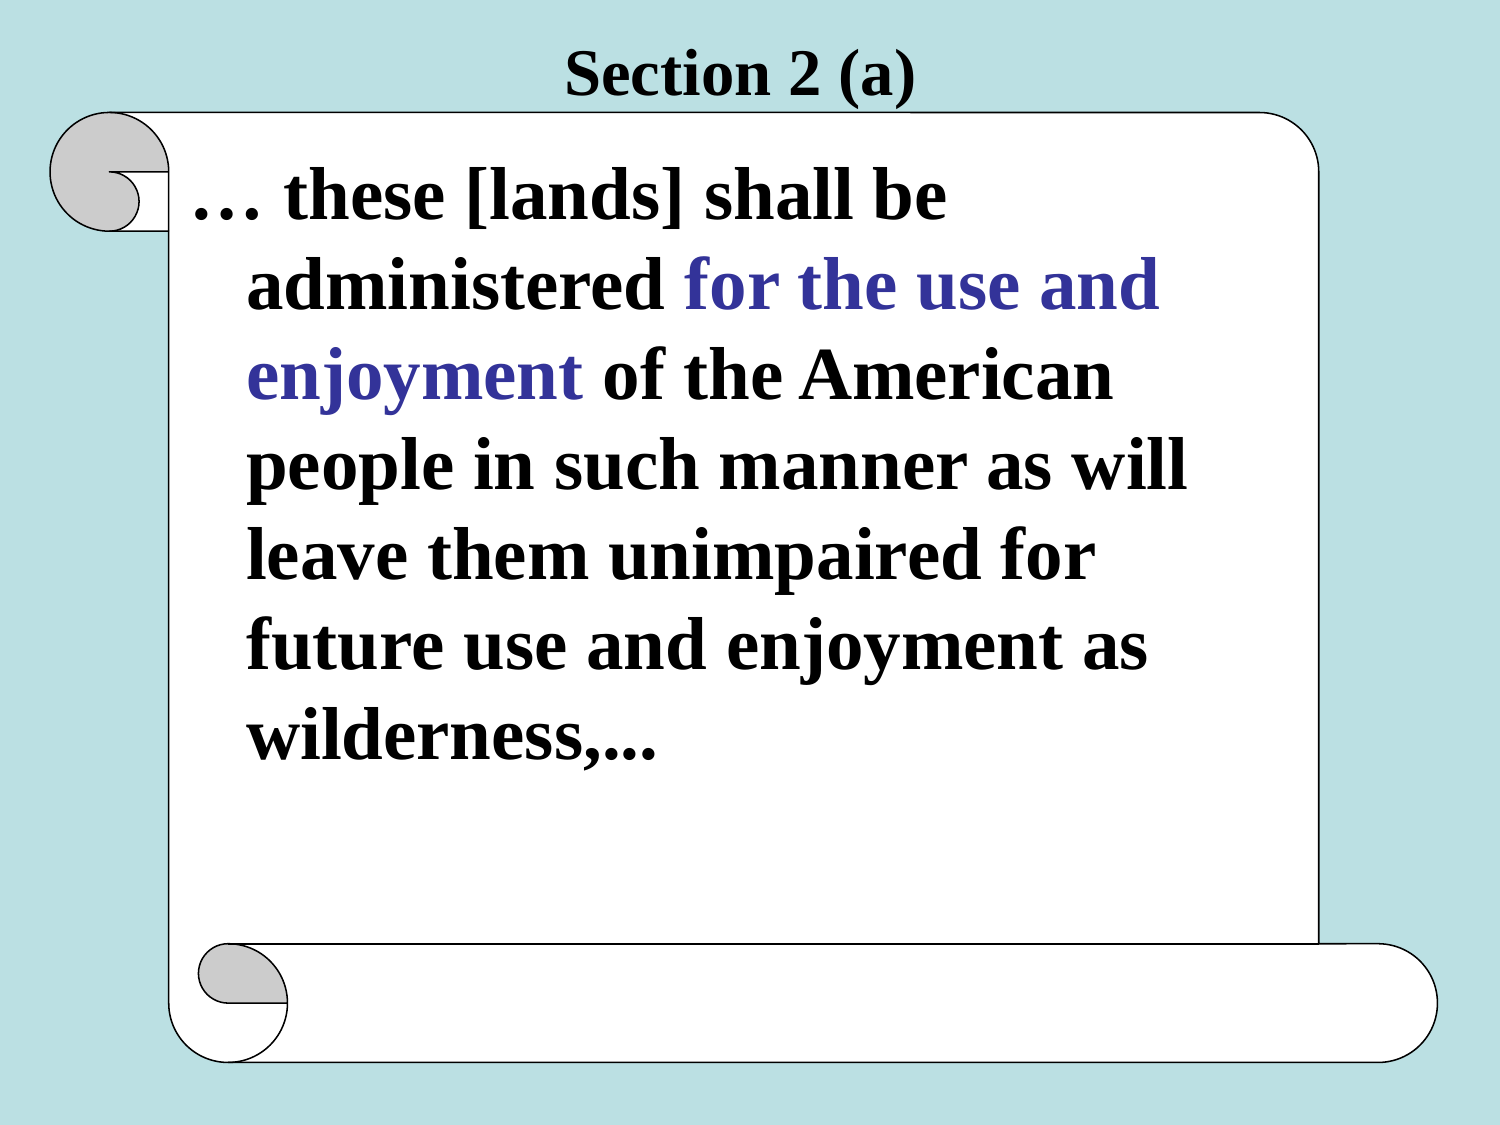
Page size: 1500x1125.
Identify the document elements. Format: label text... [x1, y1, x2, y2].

list … these [lands] shall be administered for the use and enjoyment of the American people in such manner as will leave them unimpaired for future use and enjoyment as wilderness,... [174, 137, 1288, 938]
title Section 2 (a) [0, 0, 1500, 138]
text_box [50, 138, 1438, 1063]
